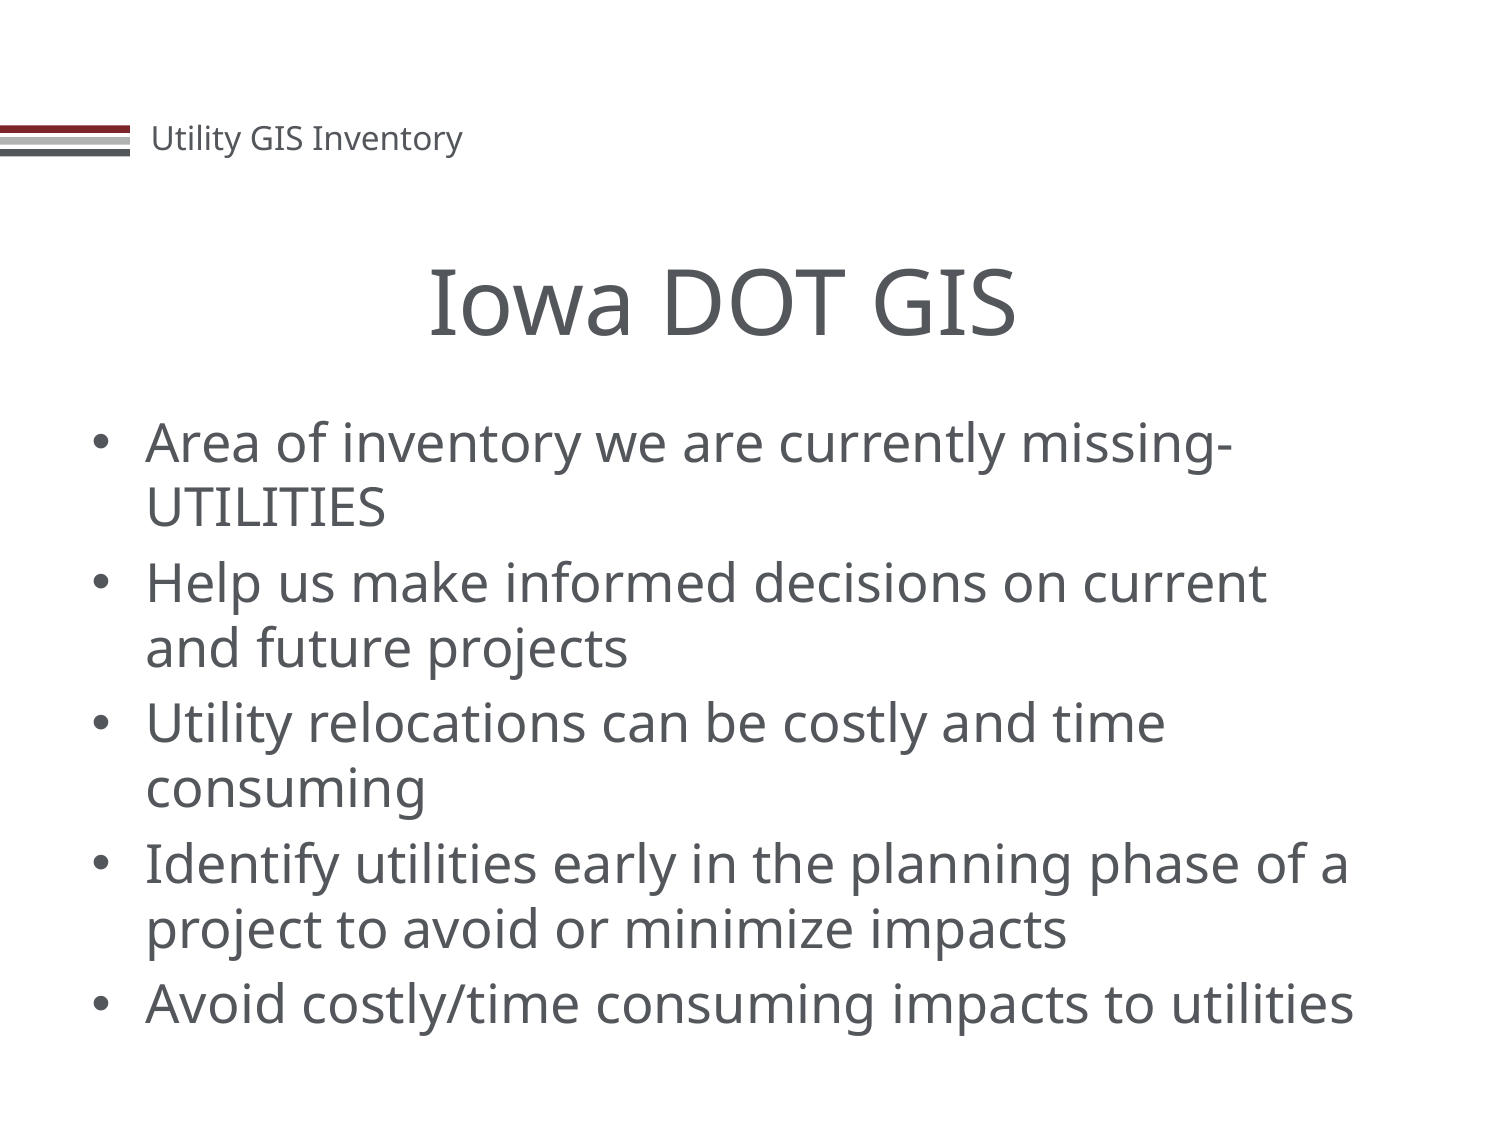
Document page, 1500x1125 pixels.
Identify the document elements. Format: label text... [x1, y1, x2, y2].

list Area of inventory we are currently missing- UTILITIES Help us make informed decisions on current and future projects Utility relocations can be costly and time consuming Identify utilities early in the planning phase of a project to avoid or minimize impacts Avoid costly/time consuming impacts to utilities [76, 400, 1371, 1094]
title Iowa DOT GIS [76, 219, 1371, 379]
